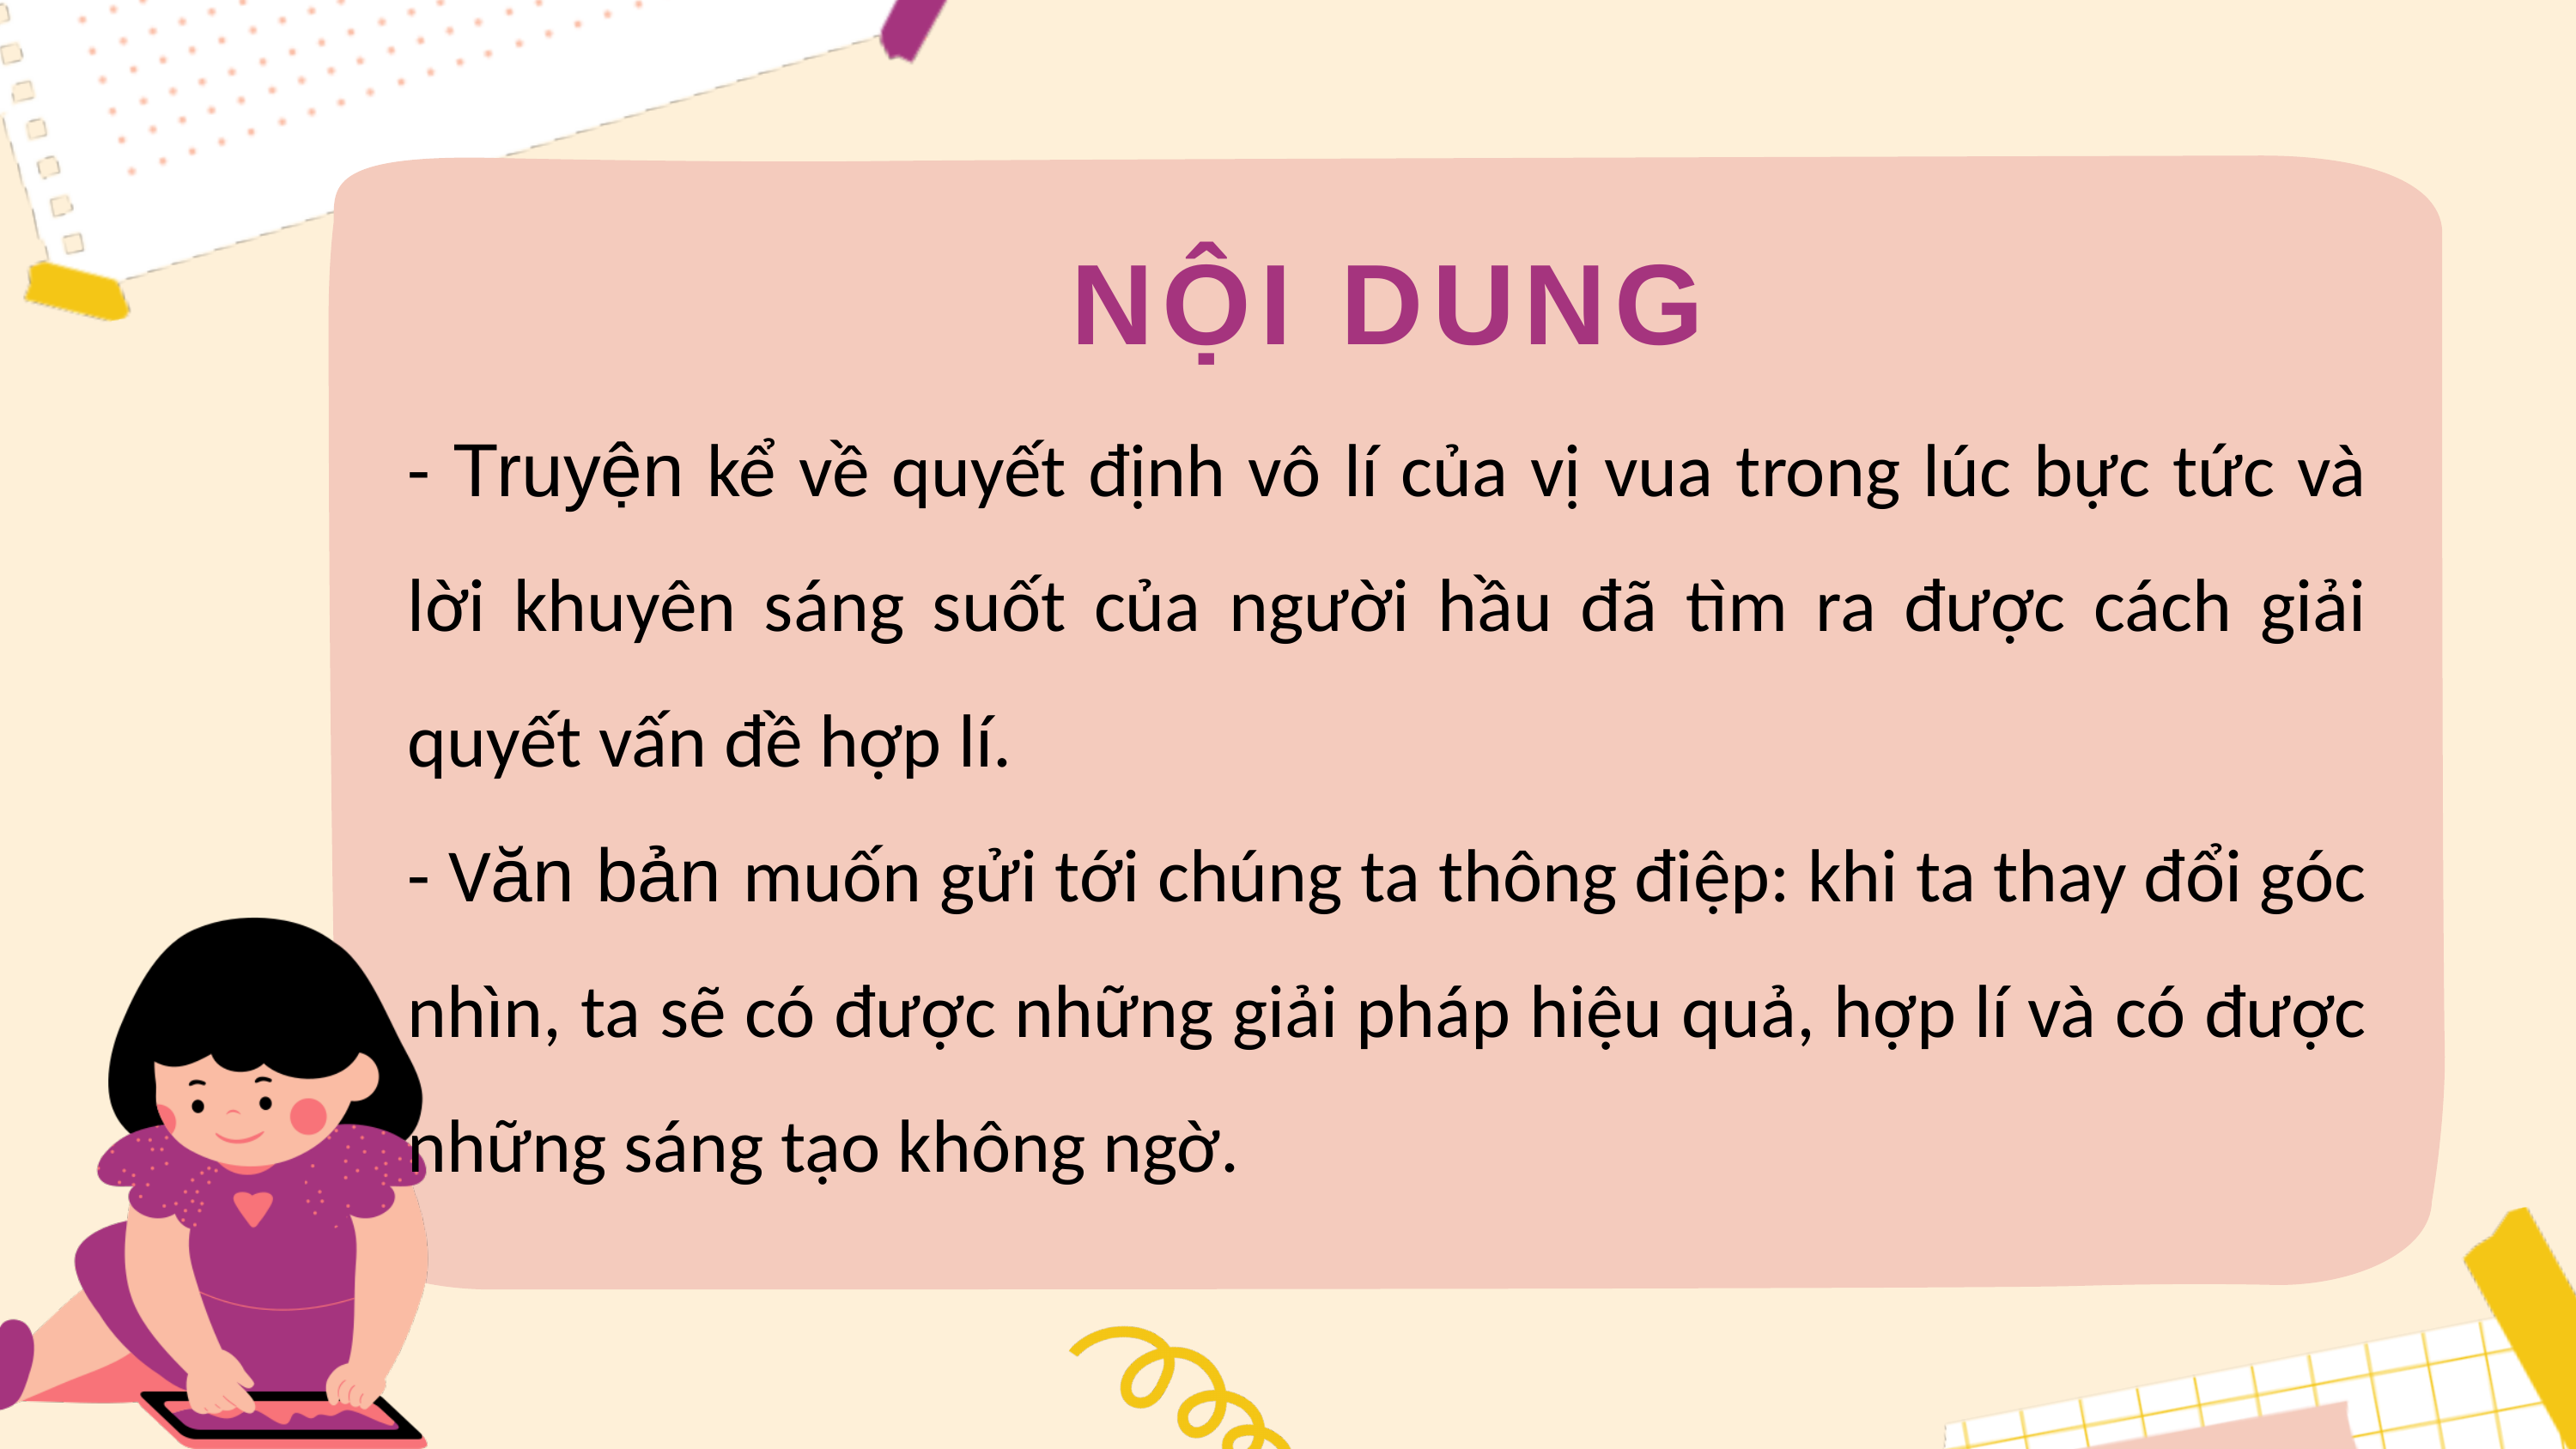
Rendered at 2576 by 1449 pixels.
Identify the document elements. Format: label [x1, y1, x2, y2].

picture [1723, 1198, 2576, 1449]
picture [0, 917, 430, 1449]
text_box [328, 155, 2445, 1290]
picture [1063, 1290, 1325, 1449]
picture [0, 0, 987, 343]
